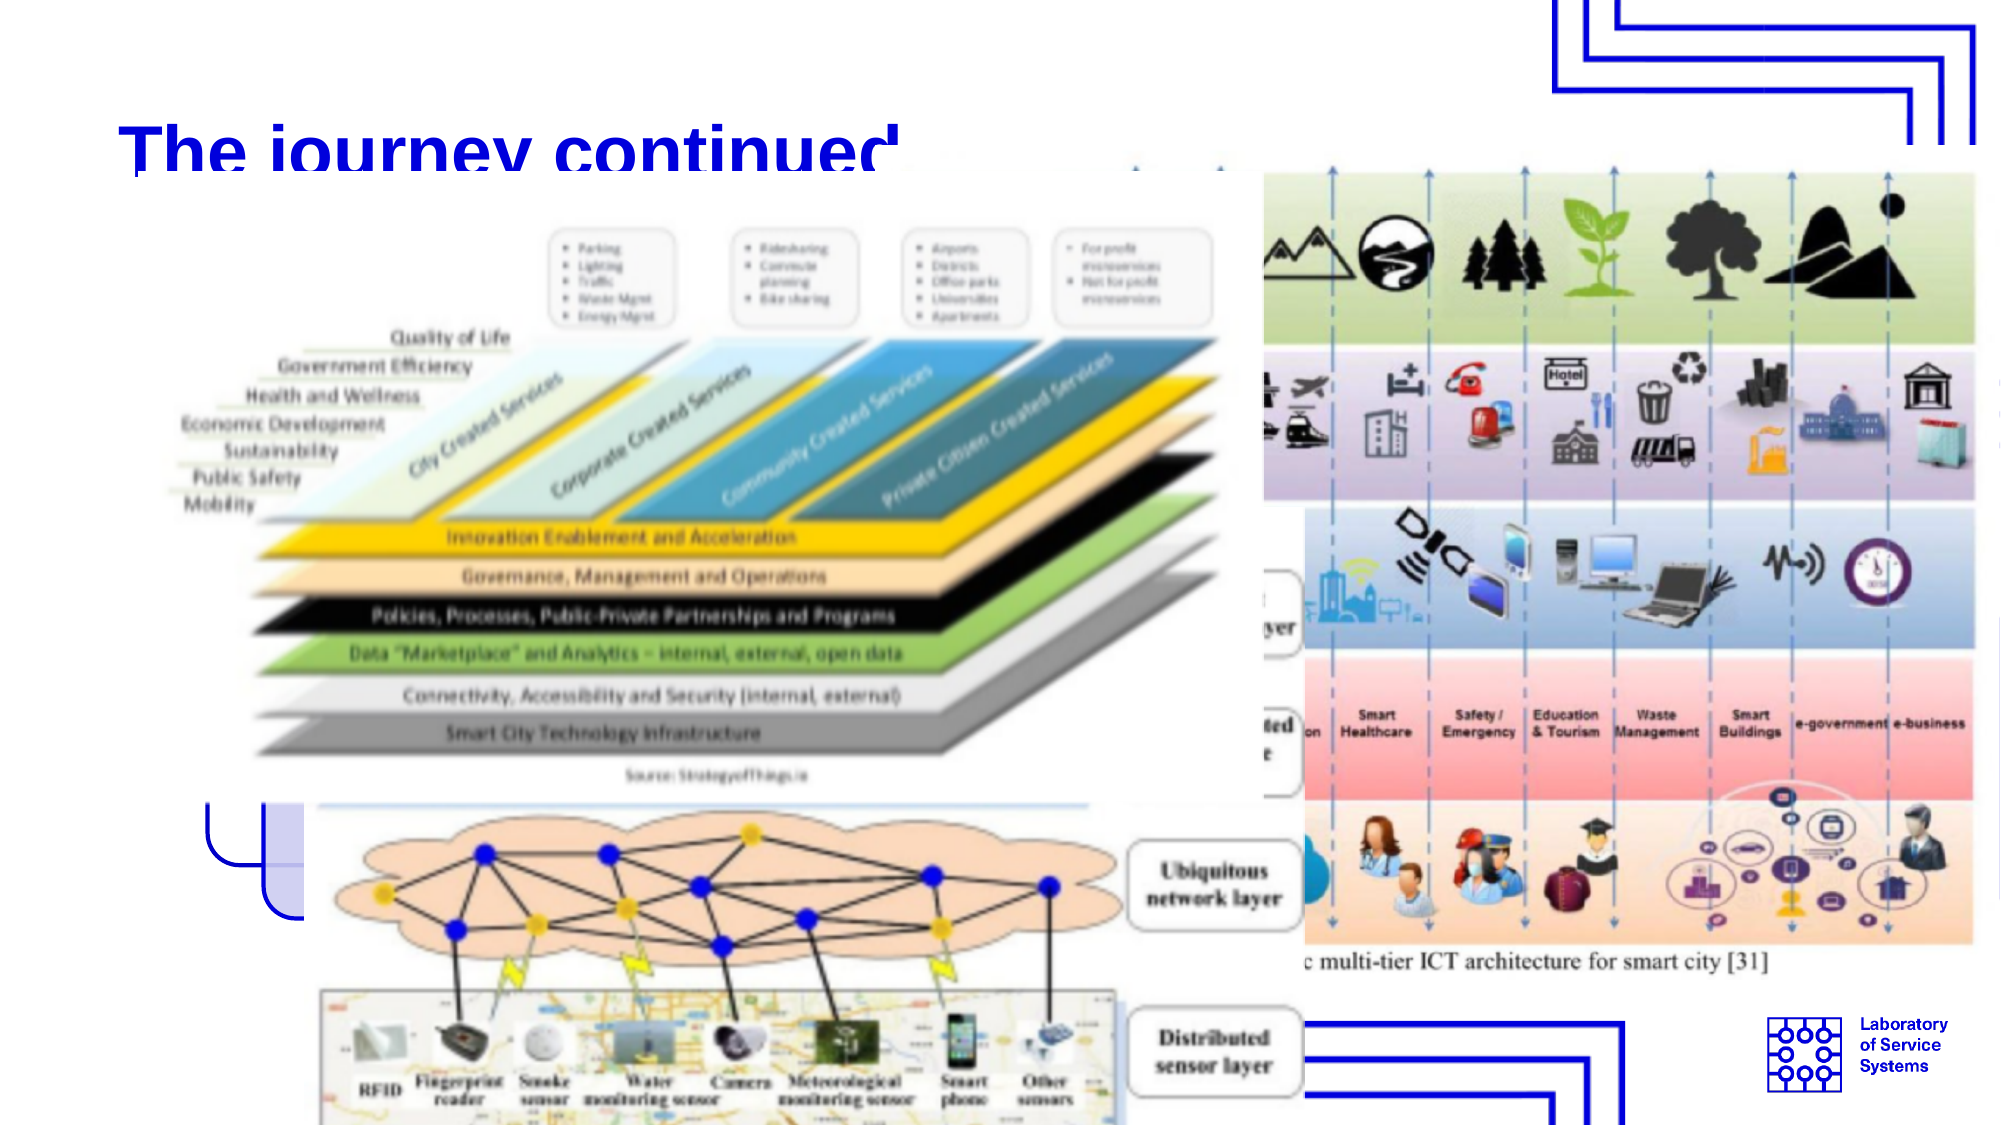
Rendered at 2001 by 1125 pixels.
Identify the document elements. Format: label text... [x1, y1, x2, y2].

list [1310, 987, 2000, 1035]
picture [1765, 1035, 1949, 1093]
title The journey continued….. [118, 118, 1883, 193]
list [207, 814, 299, 1035]
picture [138, 0, 2001, 1125]
